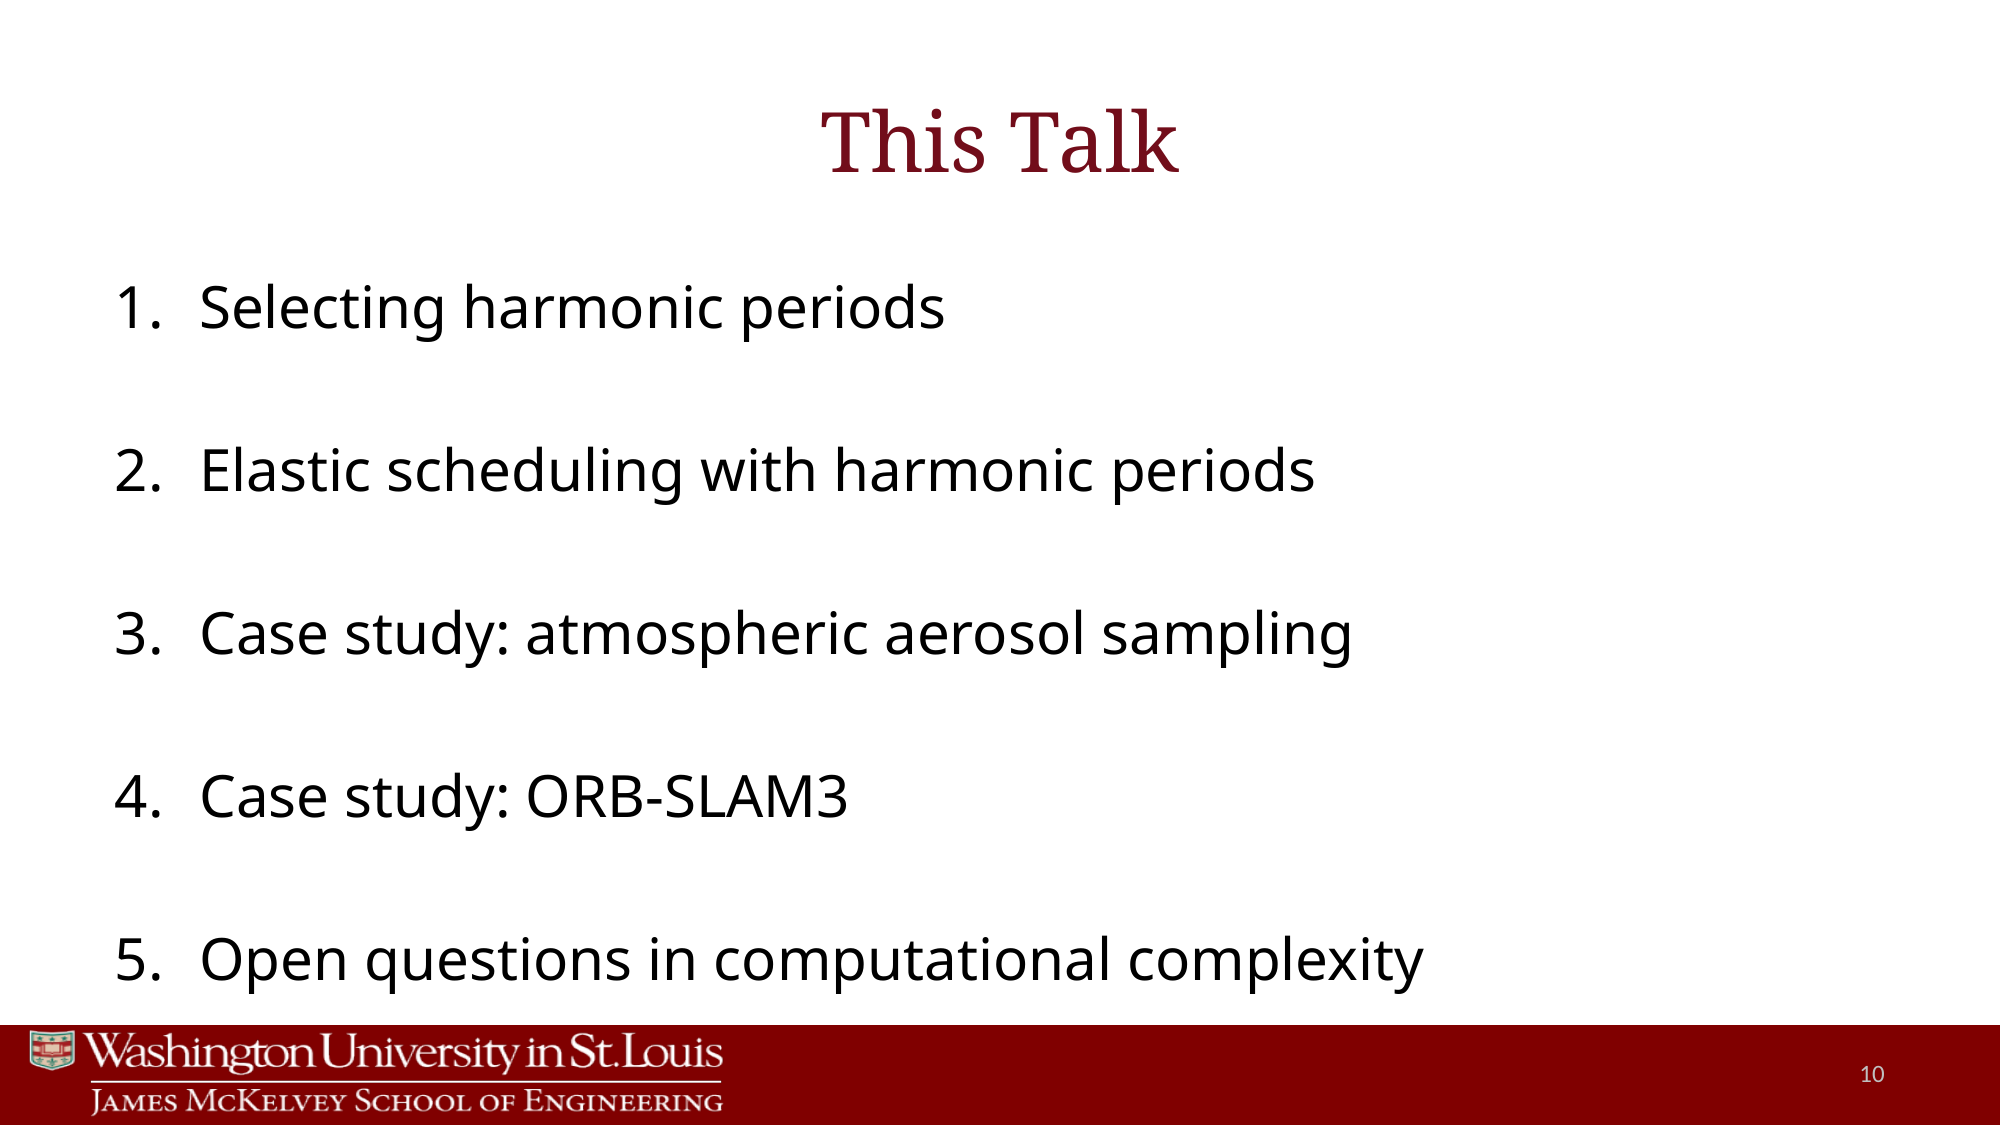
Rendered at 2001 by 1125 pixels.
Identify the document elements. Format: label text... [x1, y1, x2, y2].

list Selecting harmonic periods Elastic scheduling with harmonic periods Case study: atmospheric aerosol sampling Case study: ORB-SLAM3 Open questions in computational complexity [99, 262, 1900, 1005]
slide_number 10 [1433, 1042, 1900, 1103]
title This Talk [99, 45, 1900, 233]
